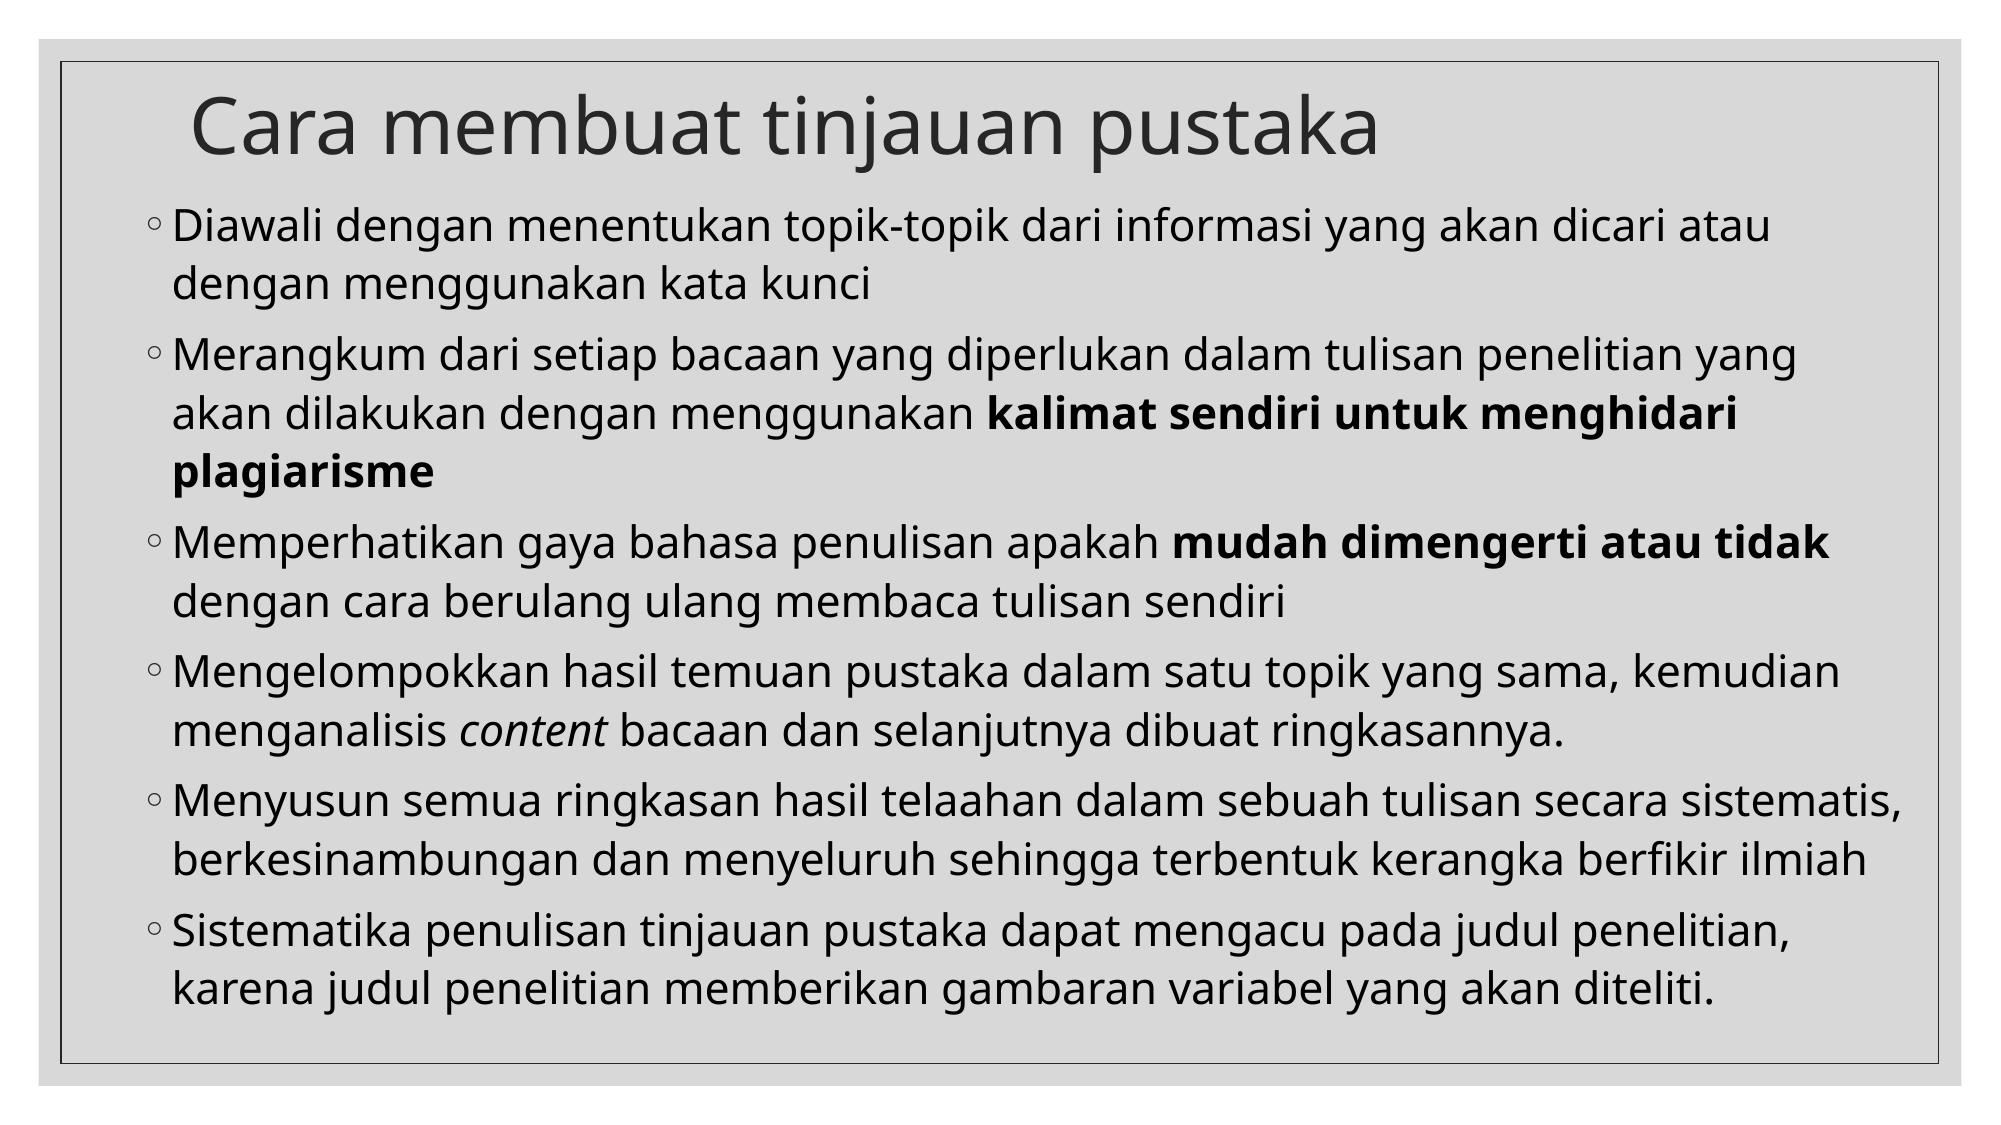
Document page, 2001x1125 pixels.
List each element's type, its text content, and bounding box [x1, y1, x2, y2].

title Cara membuat tinjauan pustaka [174, 78, 1825, 148]
list Diawali dengan menentukan topik-topik dari informasi yang akan dicari atau dengan menggunakan kata kunci Merangkum dari setiap bacaan yang diperlukan dalam tulisan penelitian yang akan dilakukan dengan menggunakan kalimat sendiri untuk menghidari plagiarisme Memperhatikan gaya bahasa penulisan apakah mudah dimengerti atau tidak dengan cara berulang ulang membaca tulisan sendiri Mengelompokkan hasil temuan pustaka dalam satu topik yang sama, kemudian menganalisis content bacaan dan selanjutnya dibuat ringkasannya. Menyusun semua ringkasan hasil telaahan dalam sebuah tulisan secara sistematis, berkesinambungan dan menyeluruh sehingga terbentuk kerangka berfikir ilmiah Sistematika penulisan tinjauan pustaka dapat mengacu pada judul penelitian, karena judul penelitian memberikan gambaran variabel yang akan diteliti. [126, 148, 1919, 1047]
